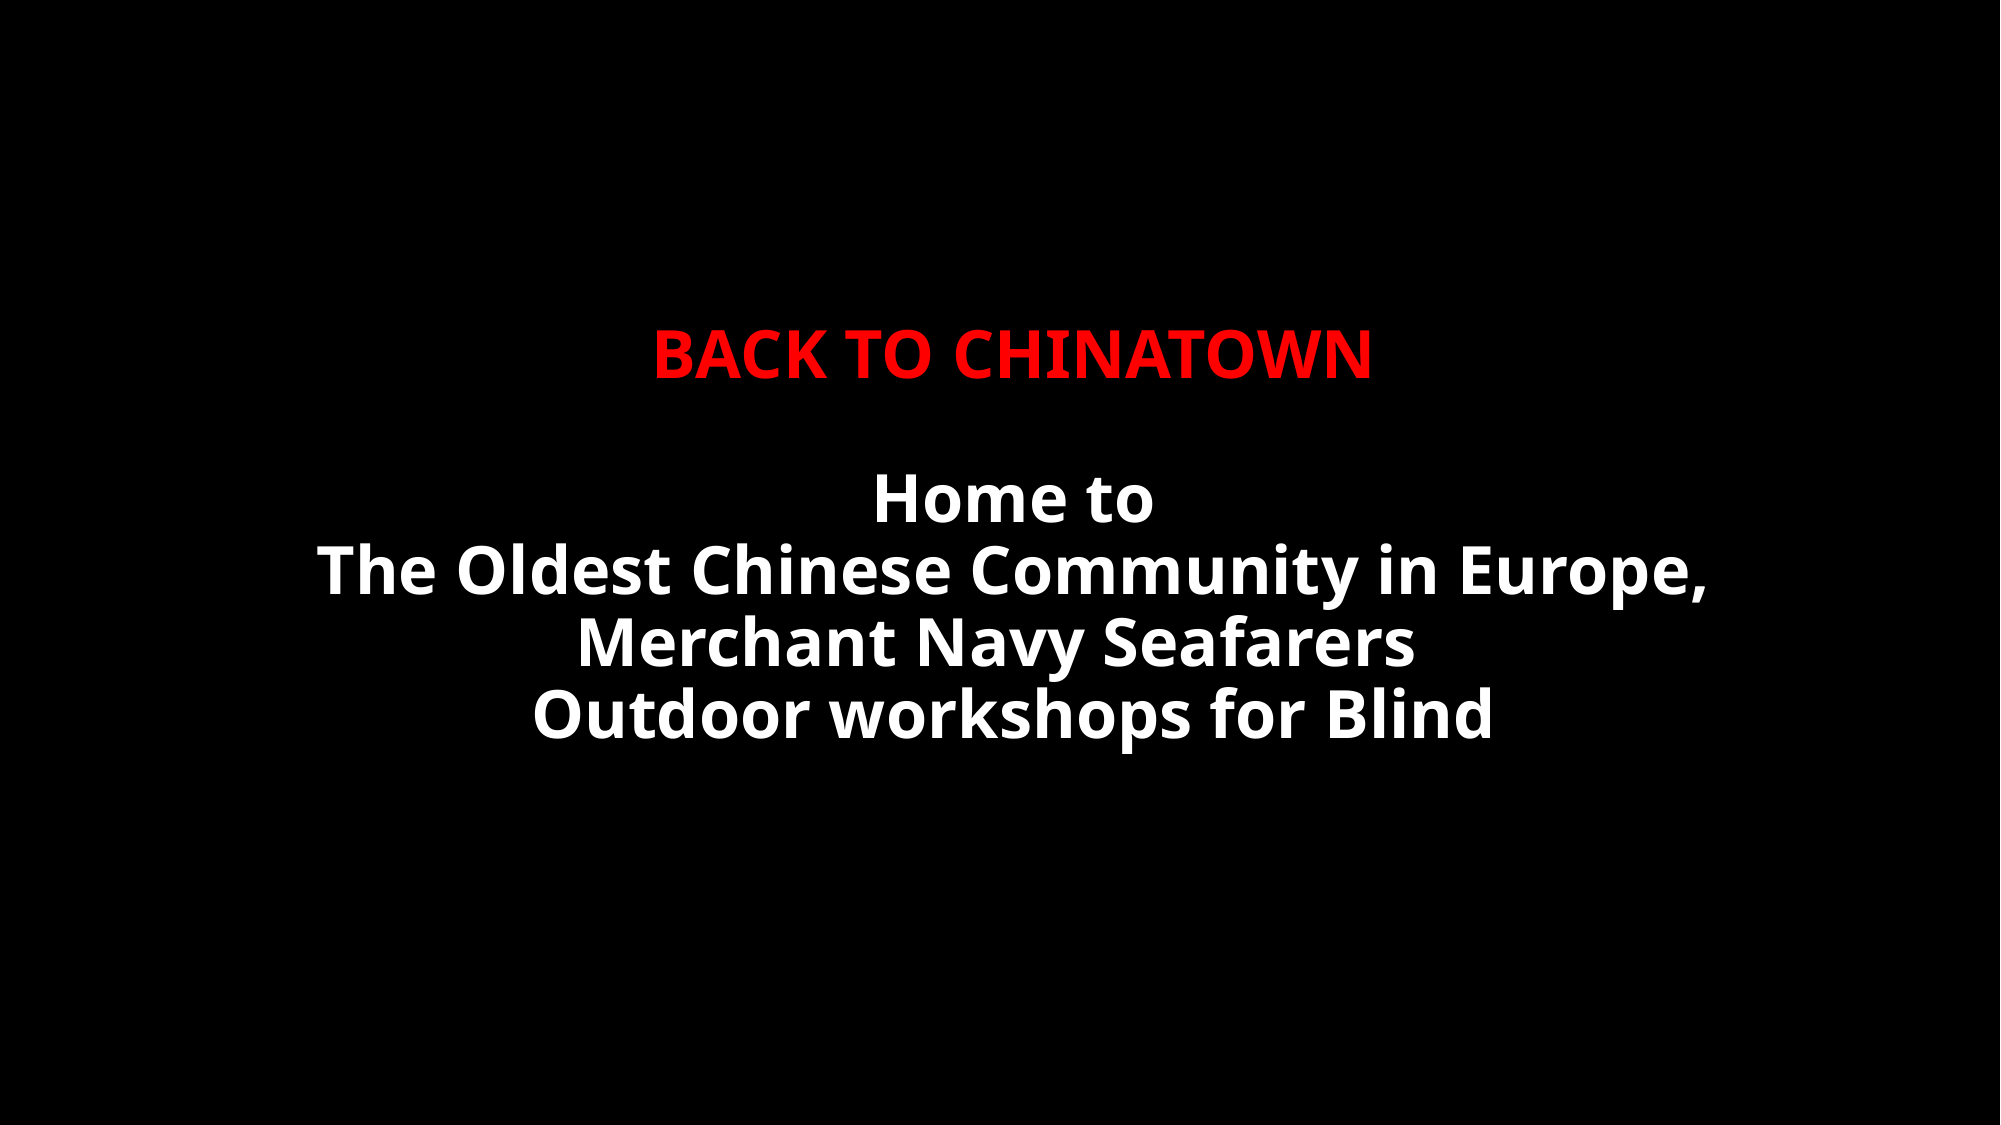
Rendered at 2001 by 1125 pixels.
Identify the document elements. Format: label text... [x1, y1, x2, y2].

title BACK TO CHINATOWN Home to The Oldest Chinese Community in Europe, Merchant Navy Seafarers Outdoor workshops for Blind [137, 256, 1890, 819]
